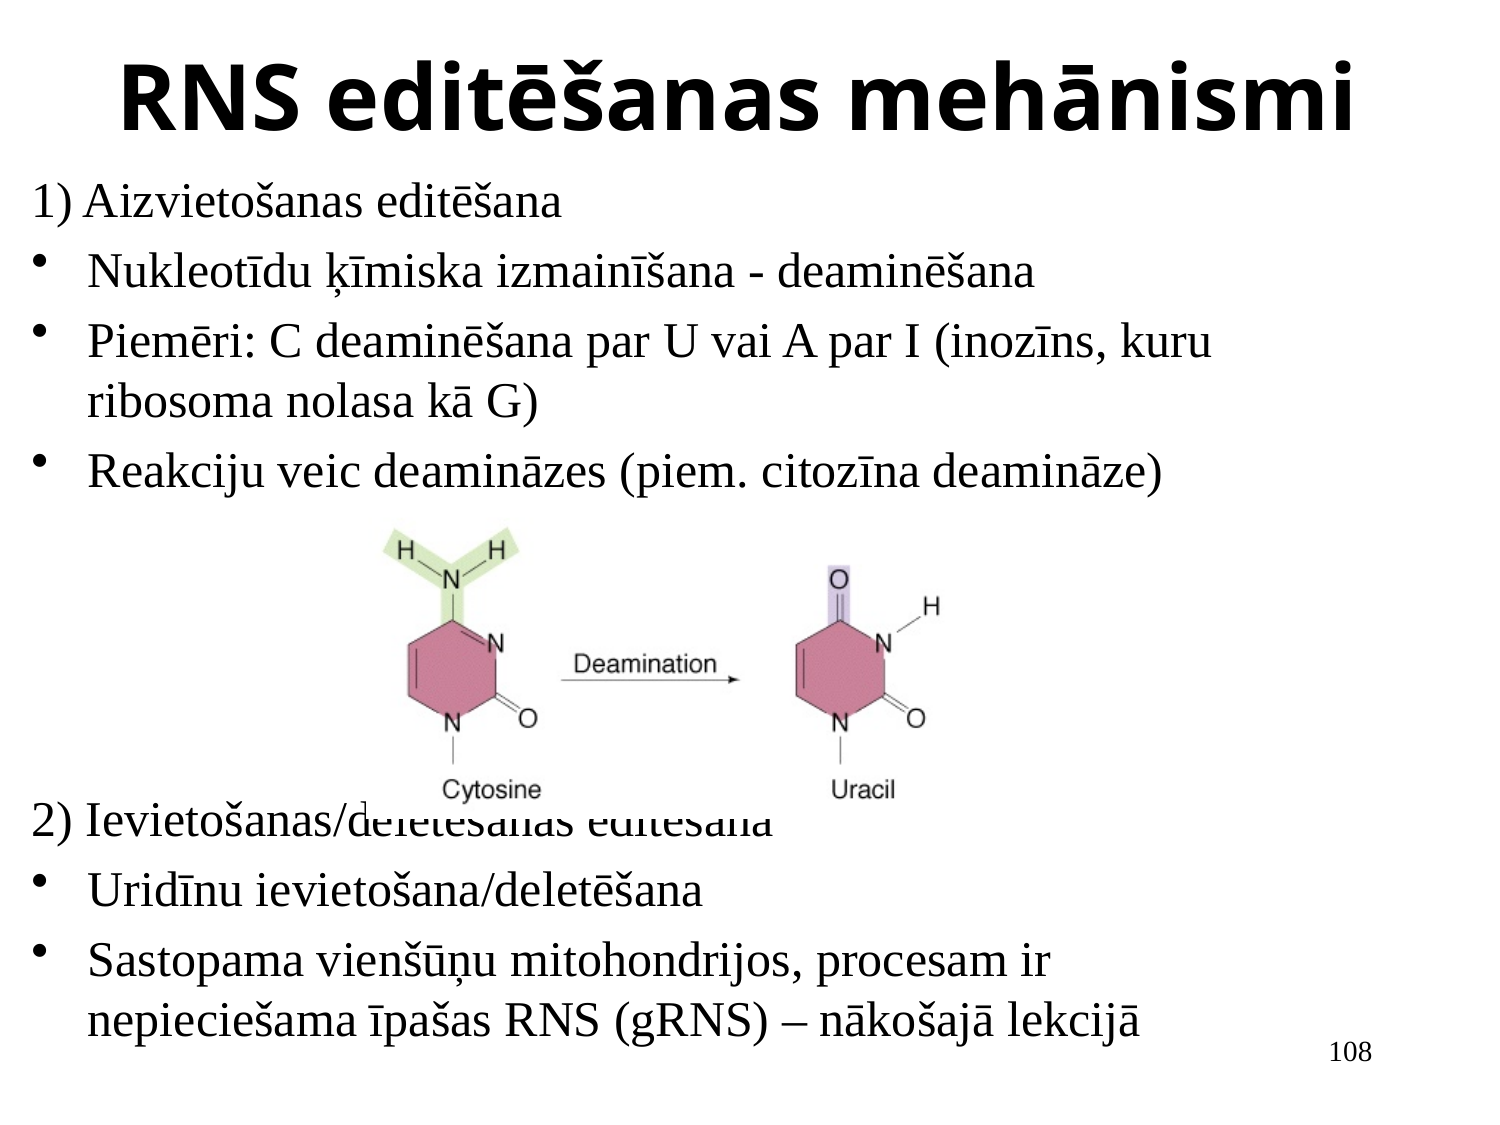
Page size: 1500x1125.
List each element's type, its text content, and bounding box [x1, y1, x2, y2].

slide_number 108 [1074, 1025, 1388, 1100]
list 1) Aizvietošanas editēšana Nukleotīdu ķīmiska izmainīšana - deaminēšana Piemēri: C deaminēšana par U vai A par I (inozīns, kuru ribosoma nolasa kā G) Reakciju veic deamināzes (piem. citozīna deamināze) 2) Ievietošanas/deletēšanas editēšana Uridīnu ievietošana/deletēšana Sastopama vienšūņu mitohondrijos, procesam ir nepieciešama īpašas RNS (gRNS) – nākošajā lekcijā [16, 159, 1292, 1098]
title RNS editēšanas mehānismi [99, 0, 1375, 188]
picture [366, 511, 969, 819]
